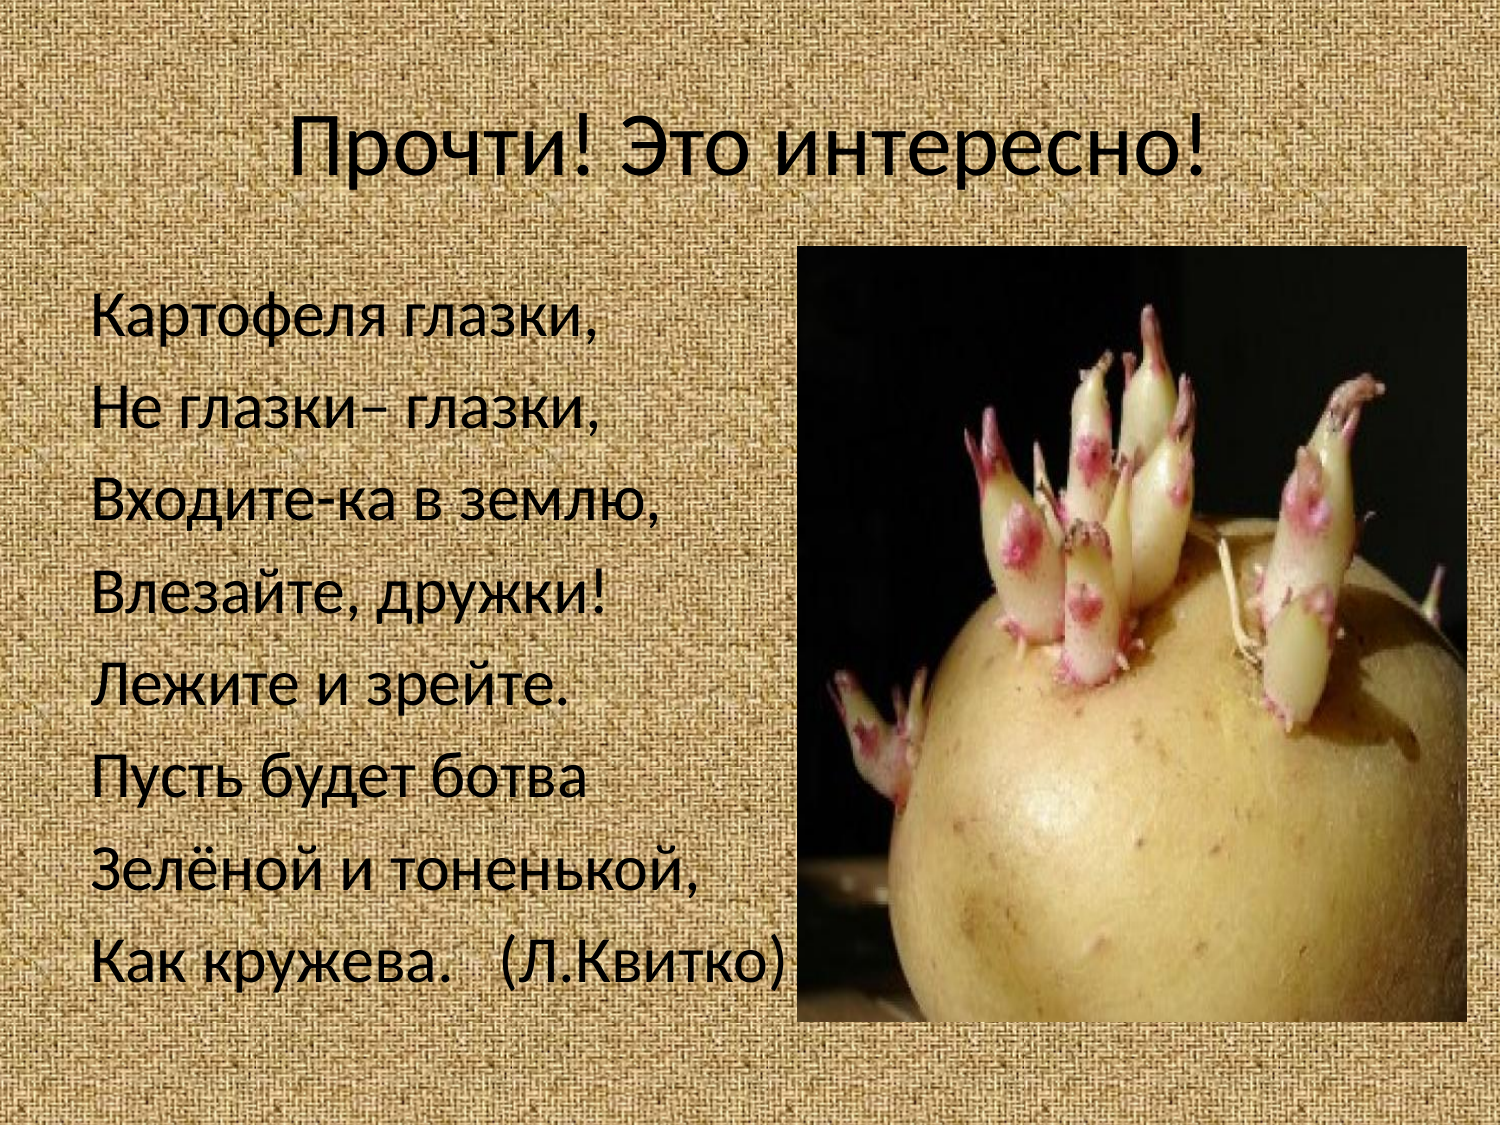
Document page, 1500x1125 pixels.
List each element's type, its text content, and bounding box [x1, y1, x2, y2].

list Картофеля глазки, Не глазки– глазки, Входите-ка в землю, Влезайте, дружки! Лежите и зрейте. Пусть будет ботва Зелёной и тоненькой, Как кружева. (Л.Квитко) [75, 262, 791, 1005]
title Прочти! Это интересно! [75, 45, 1425, 233]
picture [0, 0, 1500, 1125]
